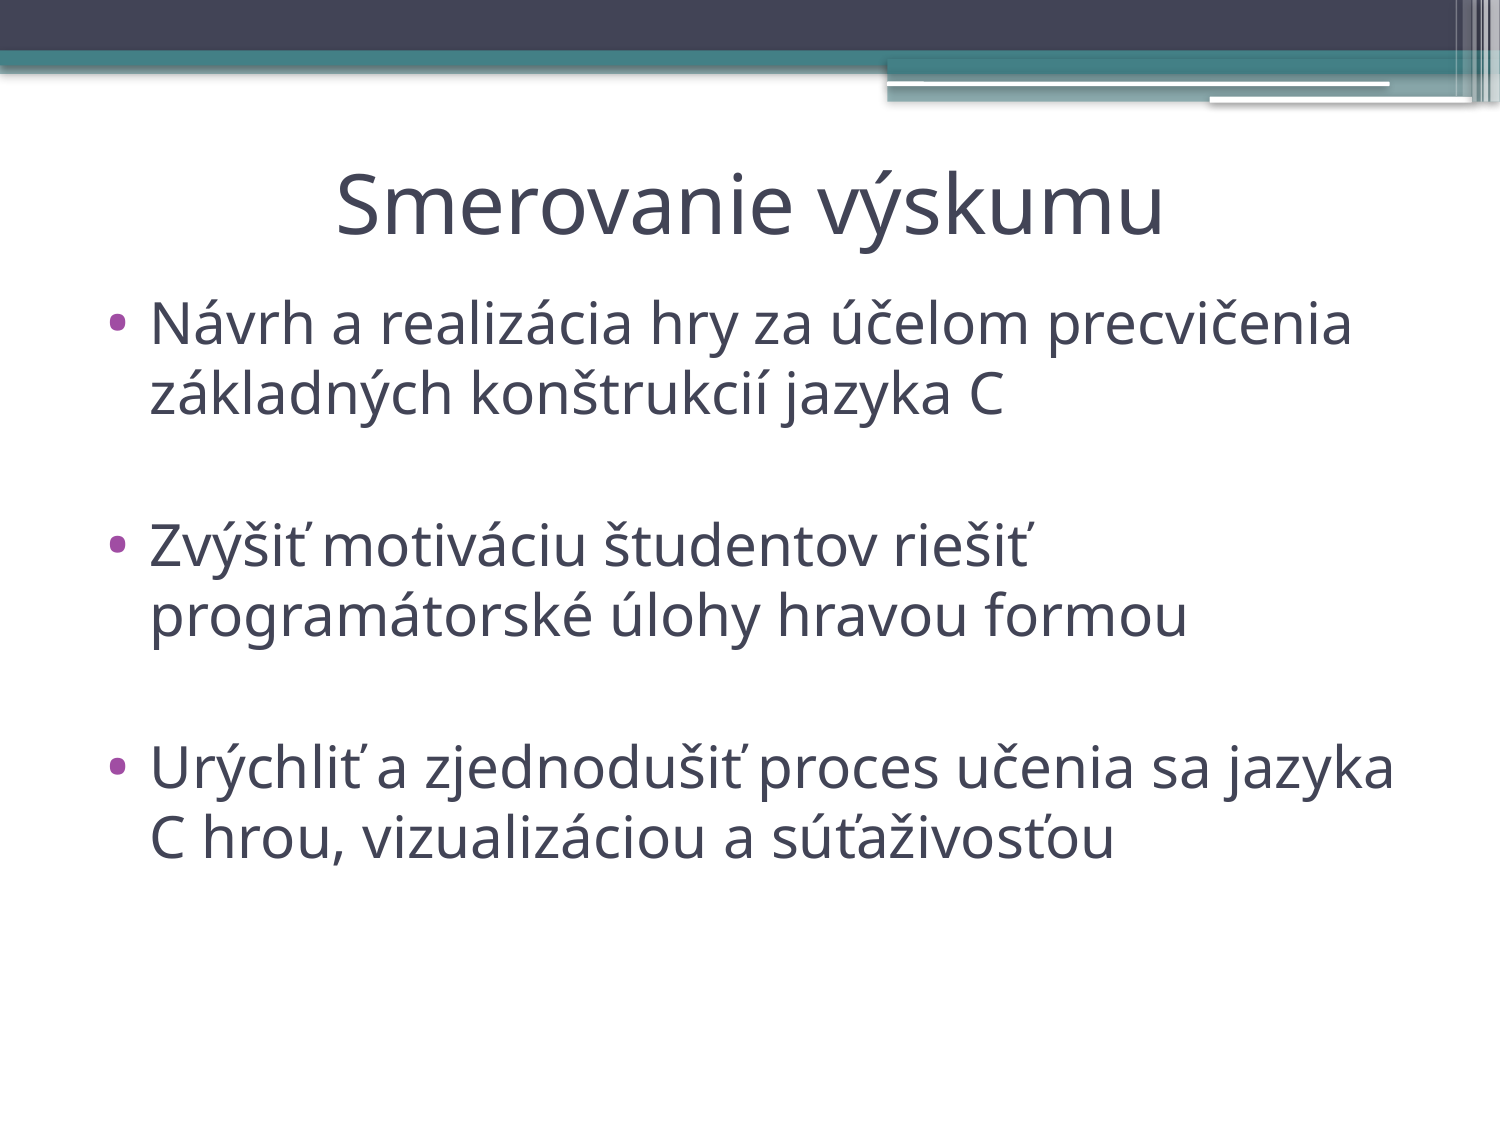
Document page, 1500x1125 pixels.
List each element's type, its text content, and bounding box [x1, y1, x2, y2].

text_box Smerovanie výskumu [76, 113, 1427, 289]
text_box Návrh a realizácia hry za účelom precvičenia základných konštrukcií jazyka C Zvýšiť motiváciu študentov riešiť programátorské úlohy hravou formou Urýchliť a zjednodušiť proces učenia sa jazyka C hrou, vizualizáciou a súťaživosťou [75, 278, 1447, 1079]
